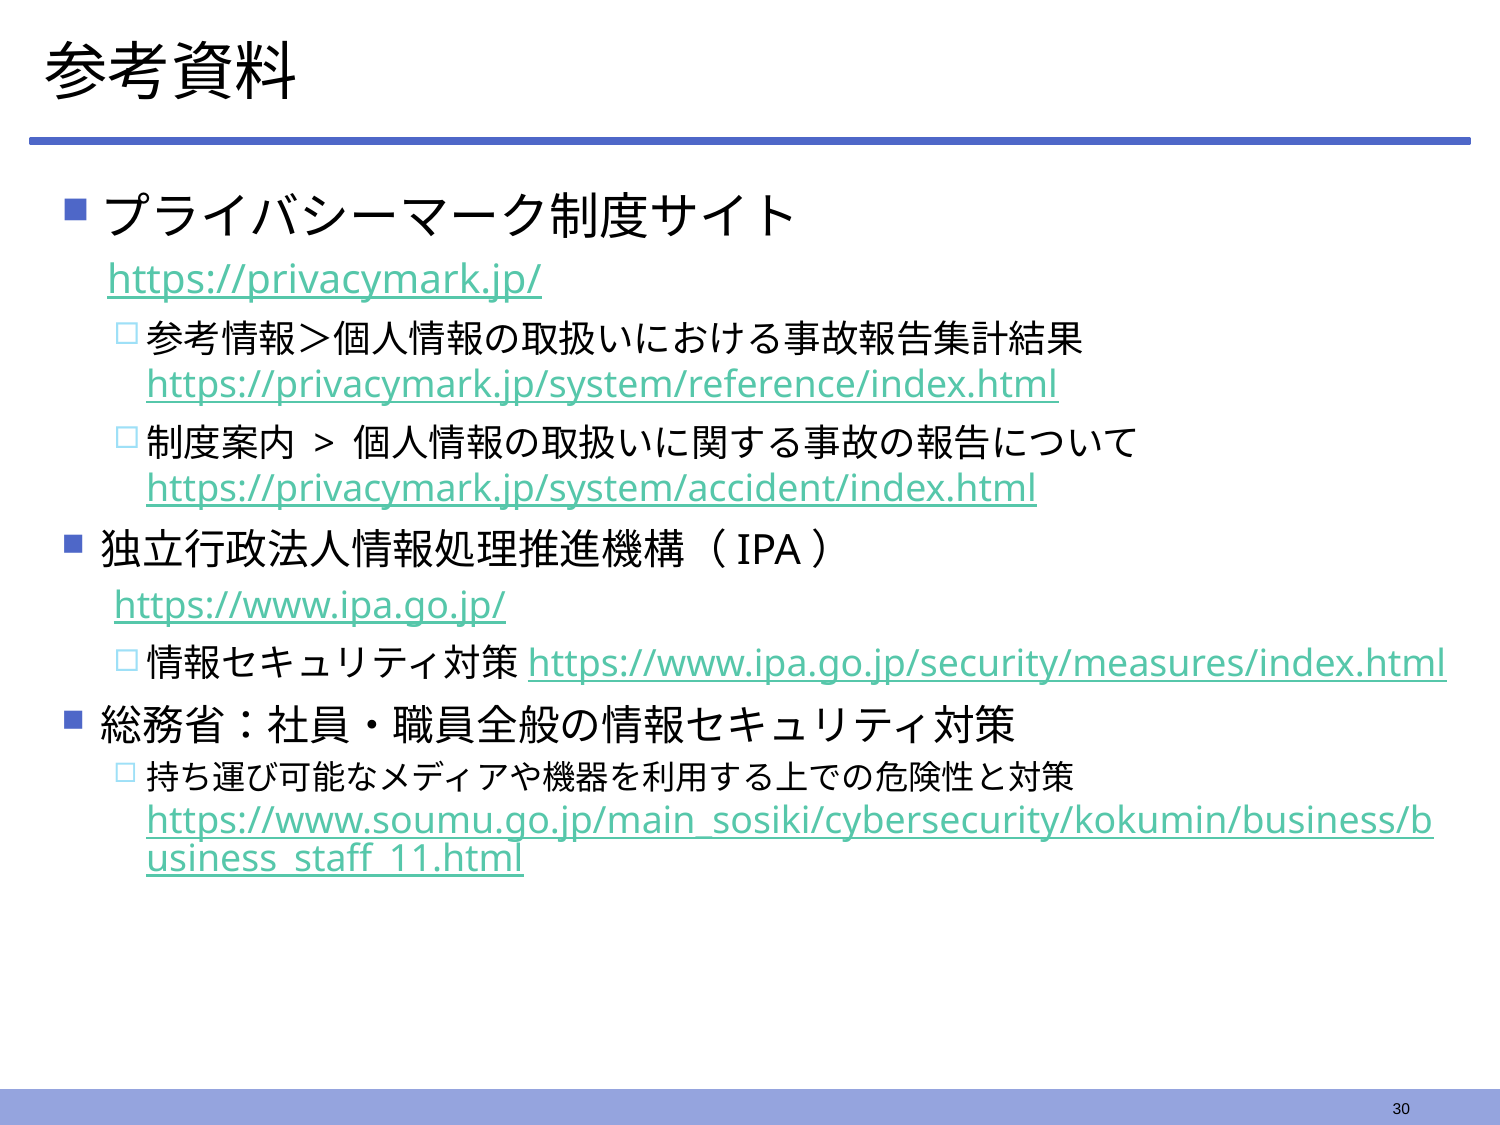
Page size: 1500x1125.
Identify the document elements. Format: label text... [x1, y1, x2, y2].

list プライバシーマーク制度サイト https://privacymark.jp/ 参考情報＞個人情報の取扱いにおける事故報告集計結果https://privacymark.jp/system/reference/index.html 制度案内 > 個人情報の取扱いに関する事故の報告についてhttps://privacymark.jp/system/accident/index.html 独立行政法人情報処理推進機構（IPA） https://www.ipa.go.jp/ 情報セキュリティ対策https://www.ipa.go.jp/security/measures/index.html 総務省：社員・職員全般の情報セキュリティ対策 持ち運び可能なメディアや機器を利用する上での危険性と対策https://www.soumu.go.jp/main_sosiki/cybersecurity/kokumin/business/business_staff_11.html [46, 177, 1471, 979]
title 参考資料 [29, 20, 1471, 119]
slide_number 30 [1074, 1089, 1425, 1125]
